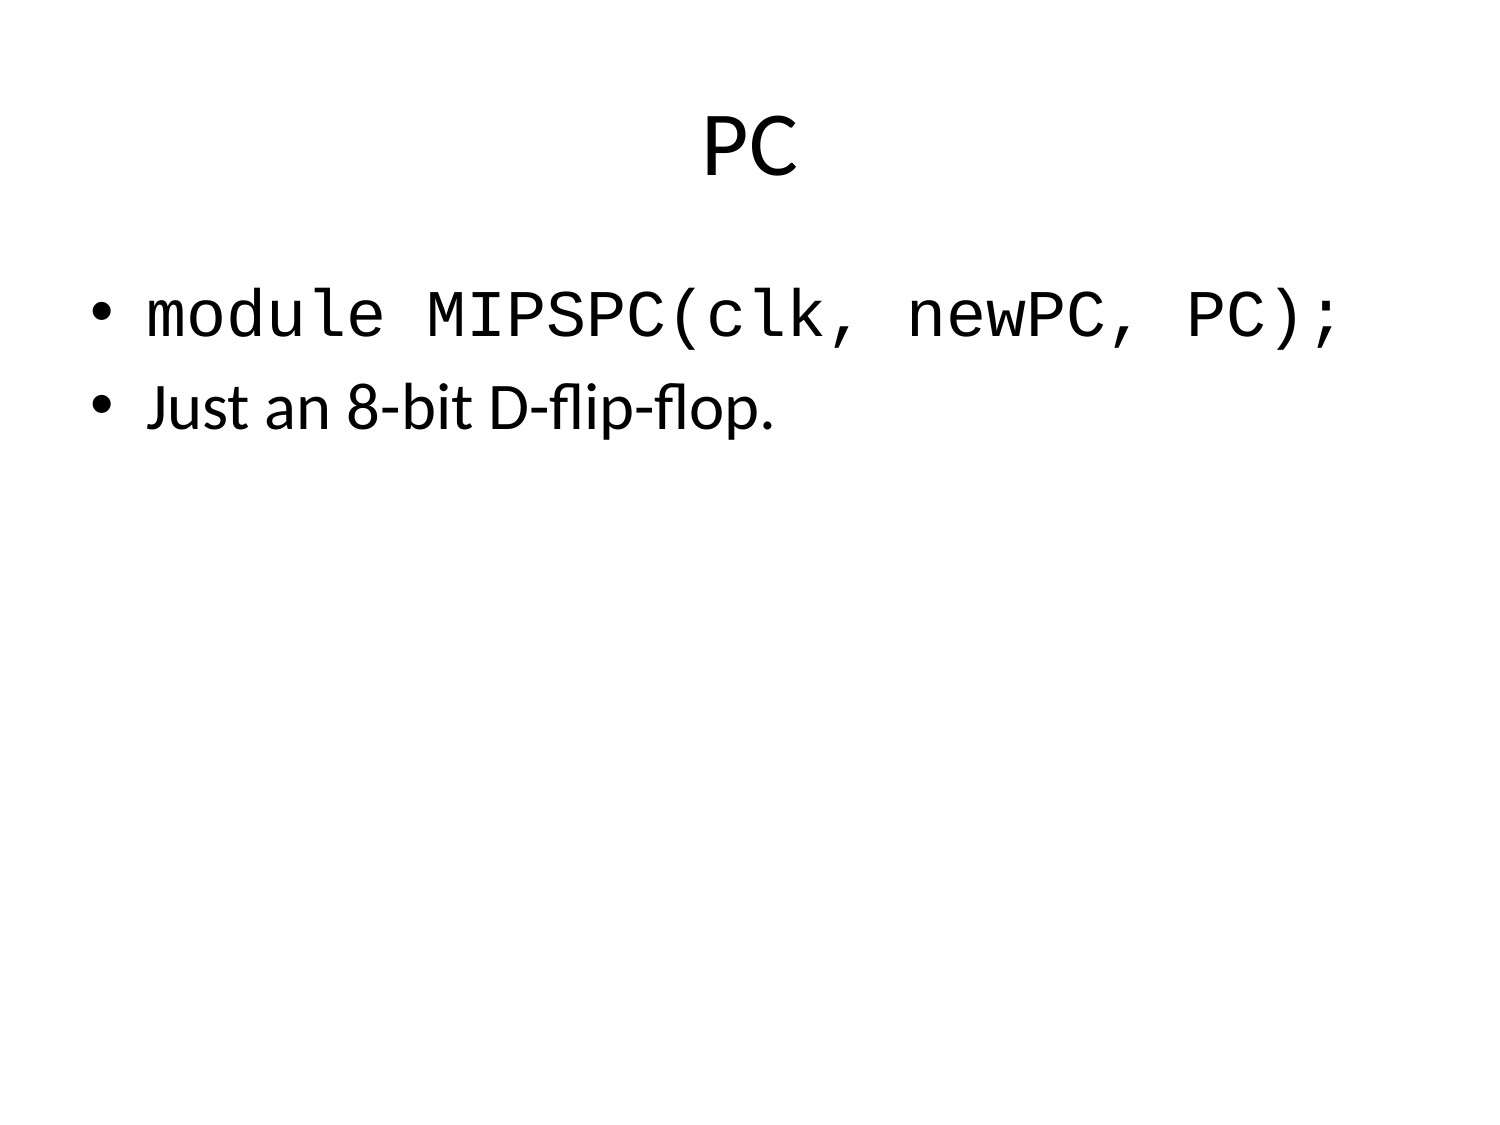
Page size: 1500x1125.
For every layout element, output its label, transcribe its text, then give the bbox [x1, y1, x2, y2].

list module MIPSPC(clk, newPC, PC); Just an 8-bit D-flip-flop. [75, 262, 1425, 1005]
title PC [75, 45, 1425, 233]
